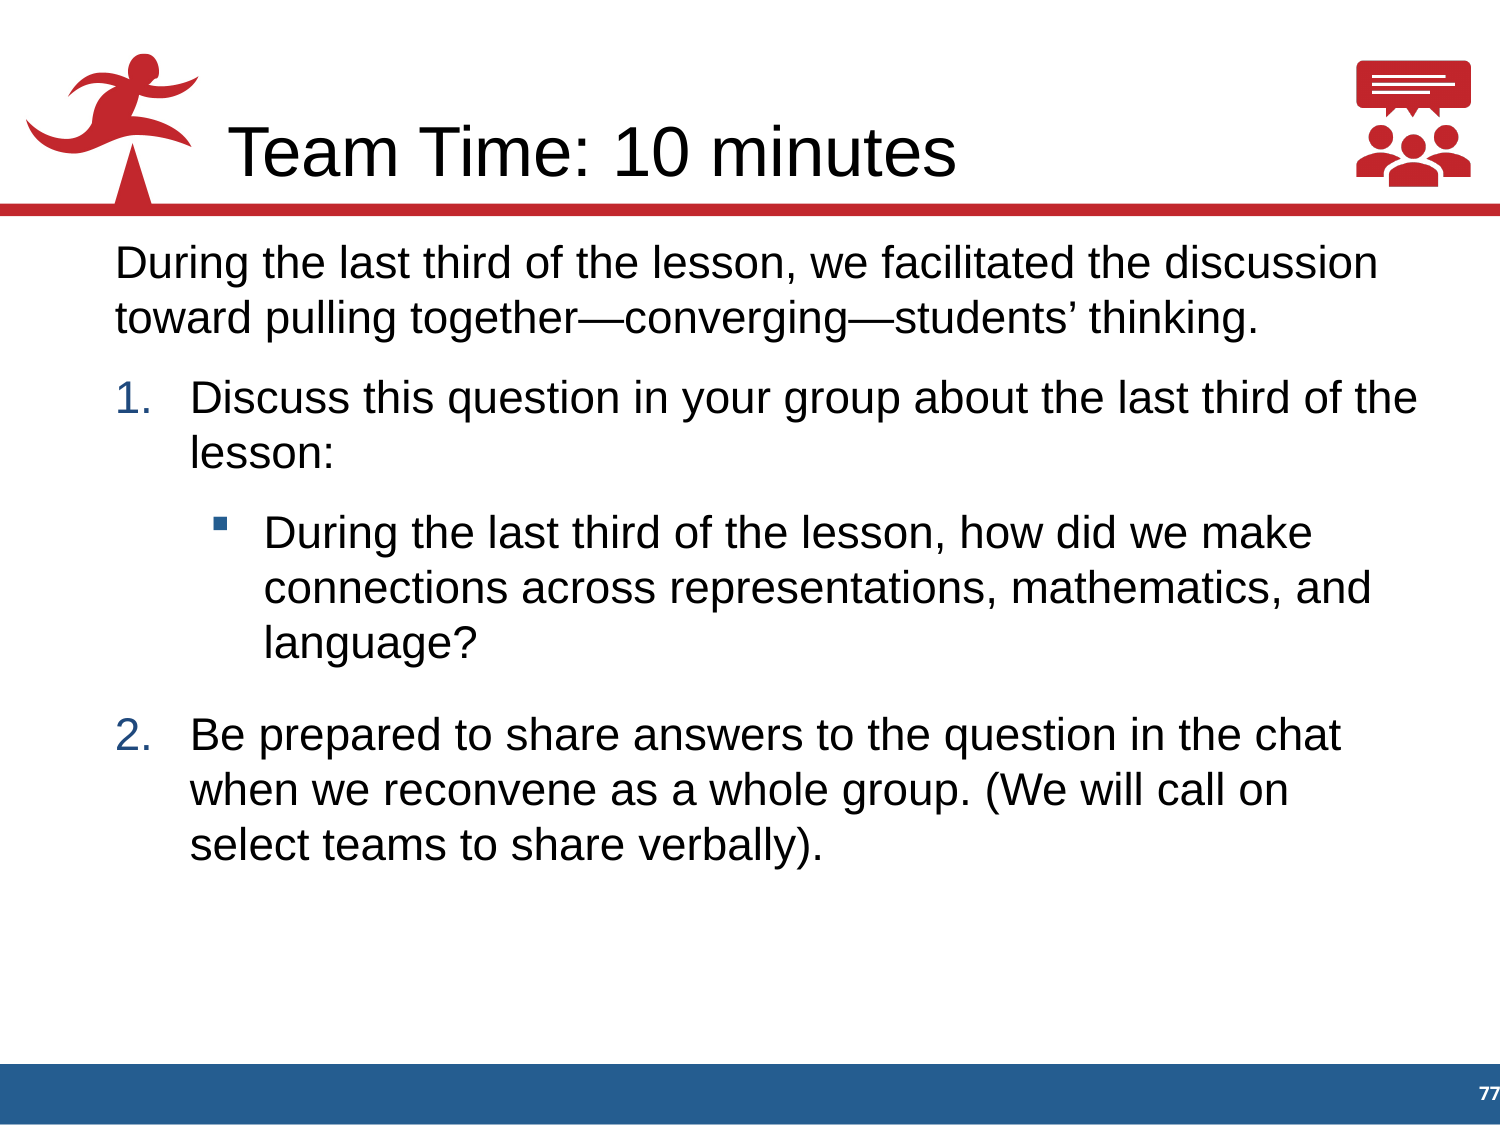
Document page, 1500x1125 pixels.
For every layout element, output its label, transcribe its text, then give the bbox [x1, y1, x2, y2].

list During the last third of the lesson, we facilitated the discussion toward pulling together—converging—students’ thinking. Discuss this question in your group about the last third of the lesson: During the last third of the lesson, how did we make connections across representations, mathematics, and language? Be prepared to share answers to the question in the chat when we reconvene as a whole group. (We will call on select teams to share verbally). [99, 224, 1438, 1063]
title Team Time: 10 minutes [212, 50, 1334, 199]
picture [0, 0, 1500, 1125]
